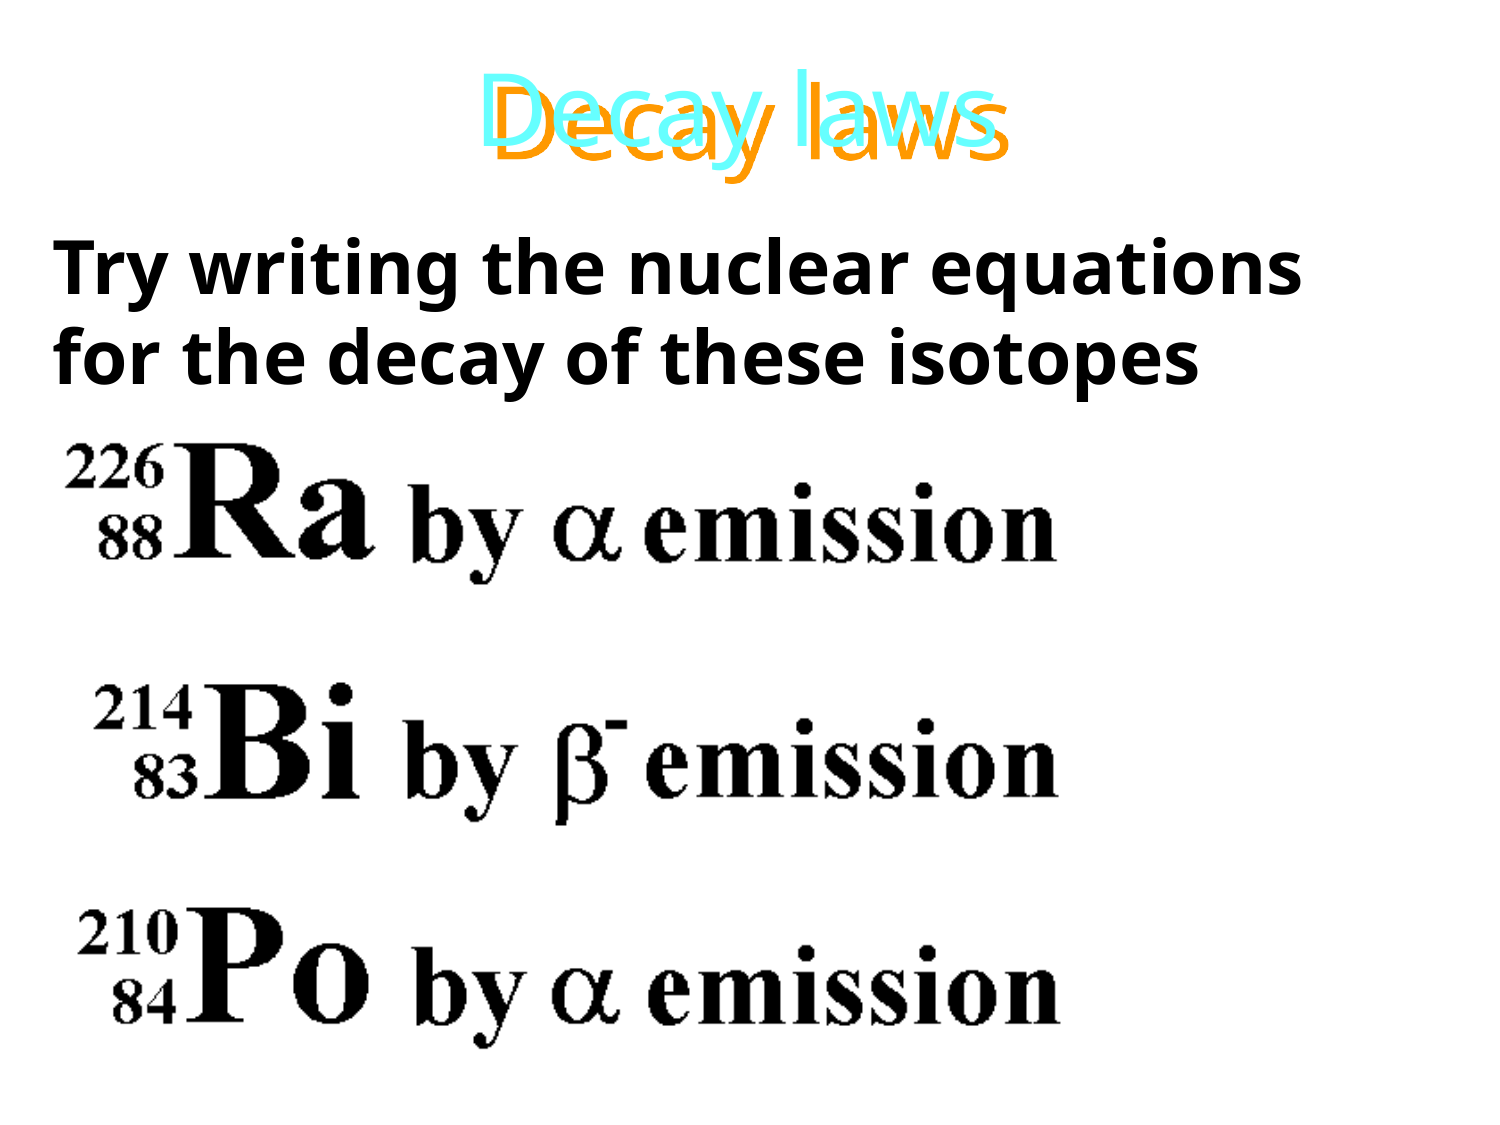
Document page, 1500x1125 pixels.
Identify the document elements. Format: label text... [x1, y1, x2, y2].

picture [62, 424, 1101, 1067]
subtitle Try writing the nuclear equations for the decay of these isotopes [37, 212, 1438, 425]
title Decay laws [99, 37, 1375, 175]
